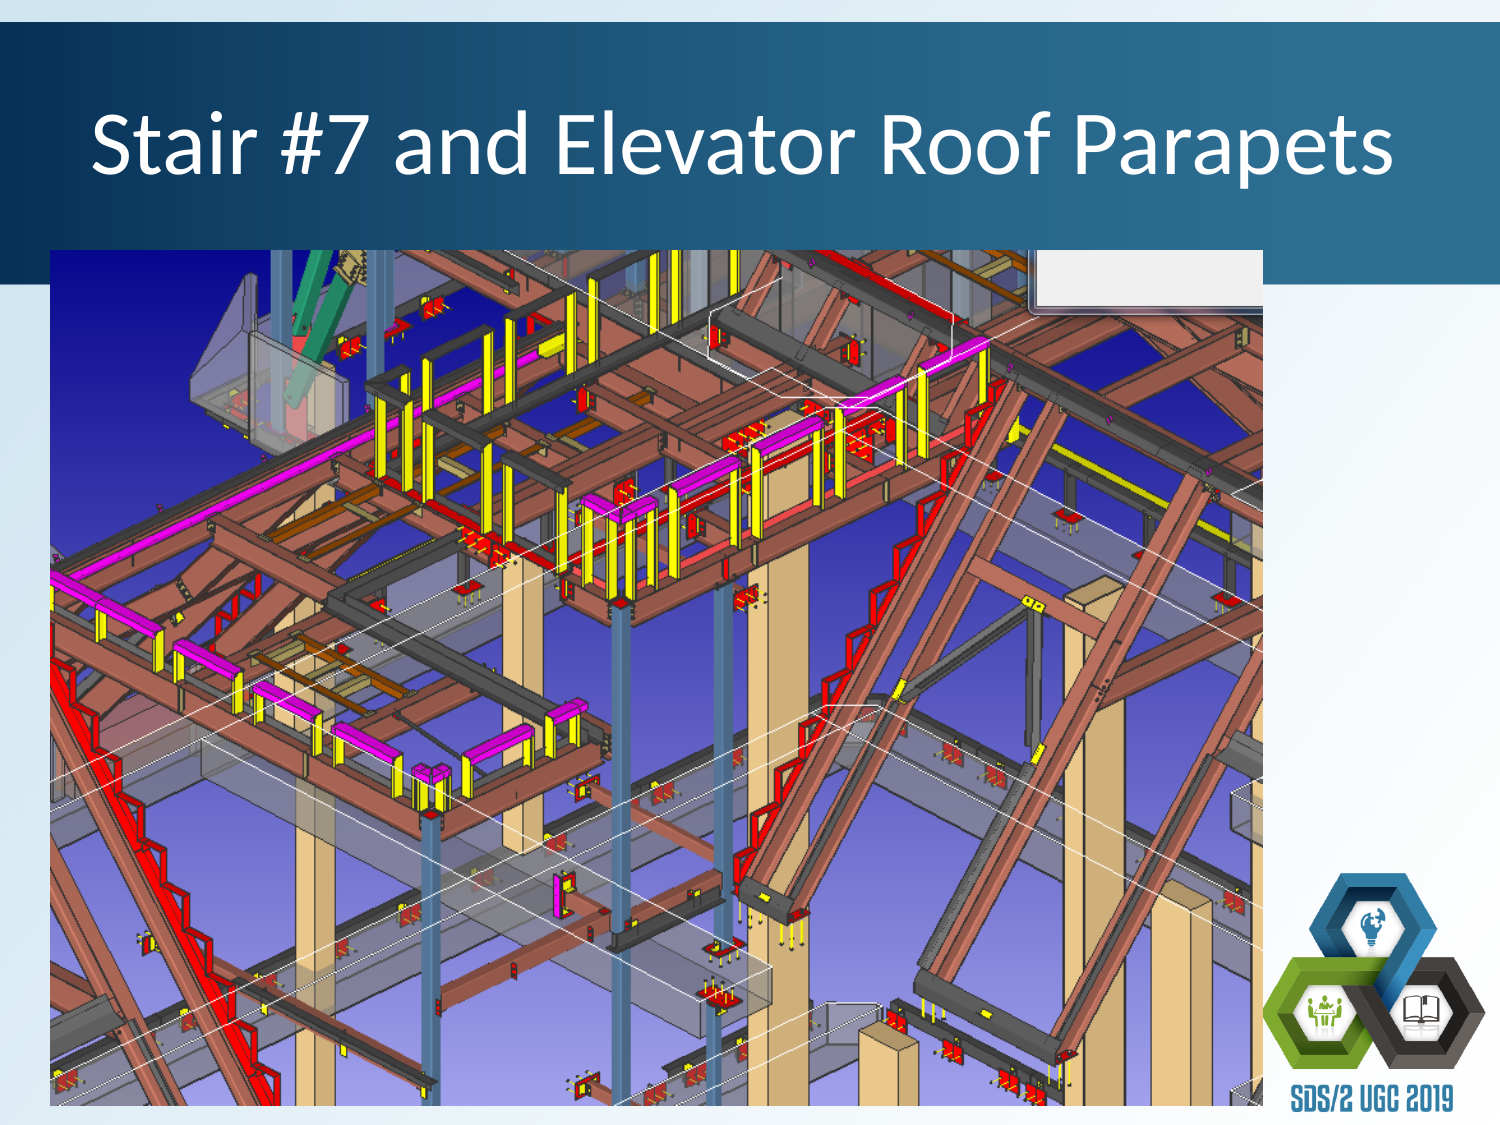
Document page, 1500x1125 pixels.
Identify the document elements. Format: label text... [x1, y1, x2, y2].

picture [0, 0, 1500, 1125]
title Stair #7 and Elevator Roof Parapets [24, 50, 1463, 225]
